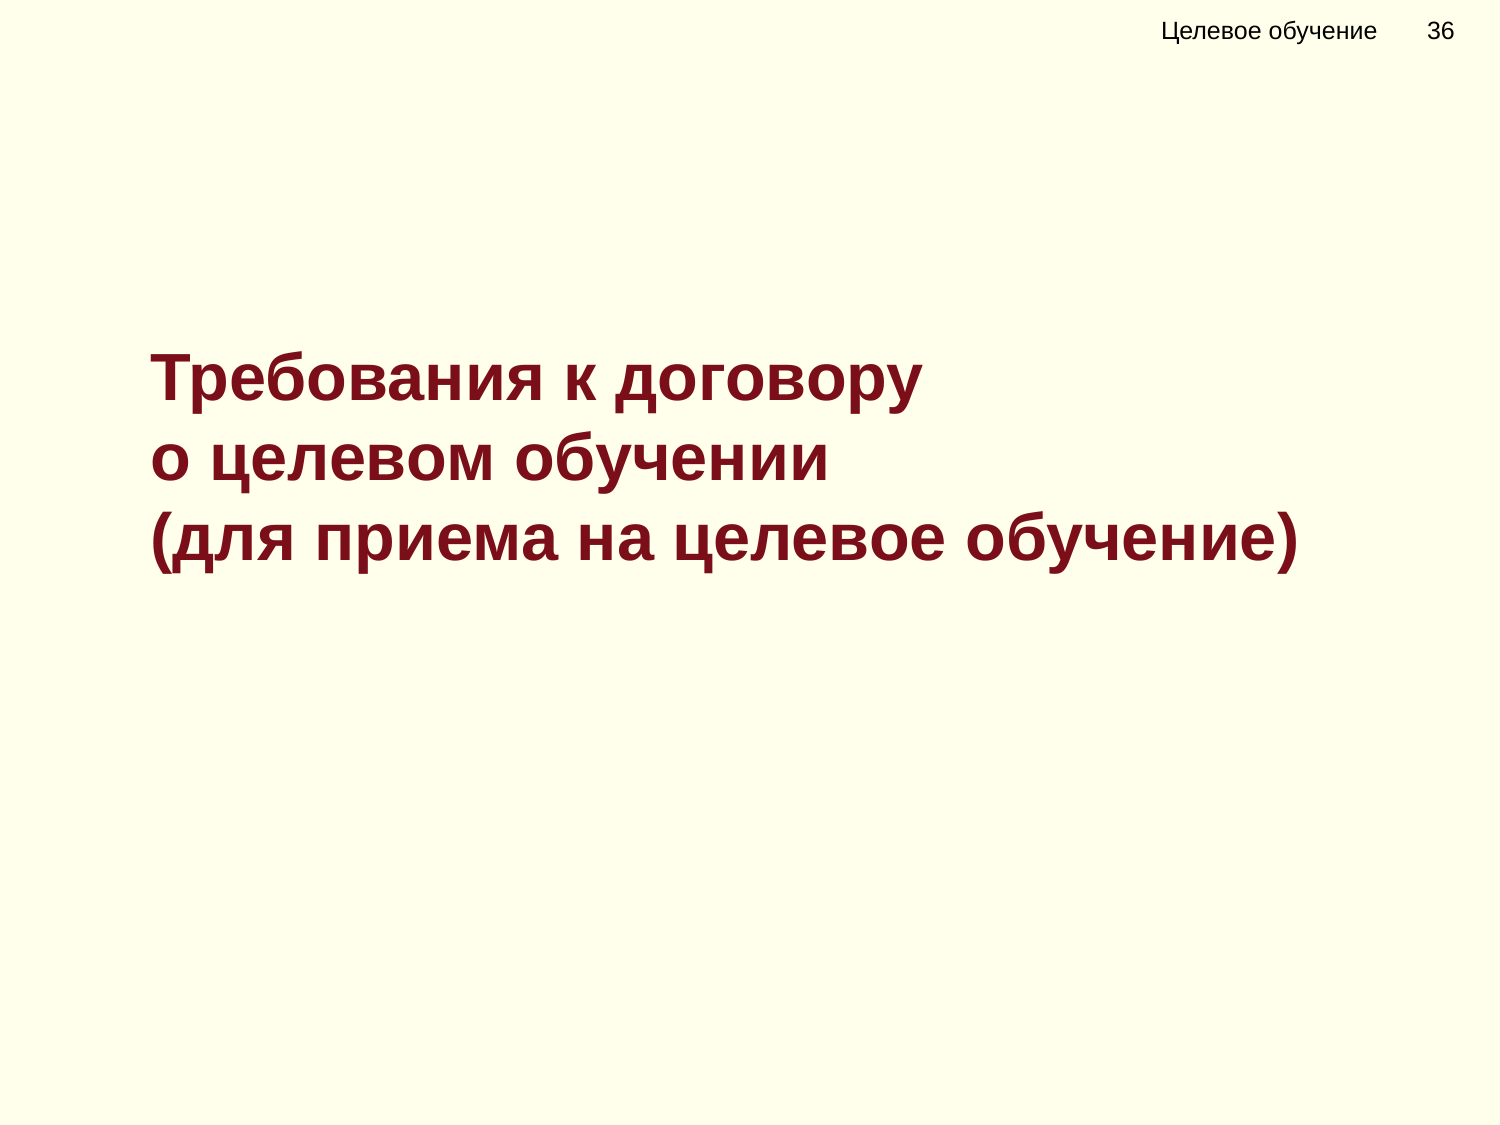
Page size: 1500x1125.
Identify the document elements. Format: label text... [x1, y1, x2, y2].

text_box Требования к договору о целевом обучении (для приема на целевое обучение) [135, 326, 1466, 397]
text_box Целевое обучение 36 [1116, 0, 1500, 60]
